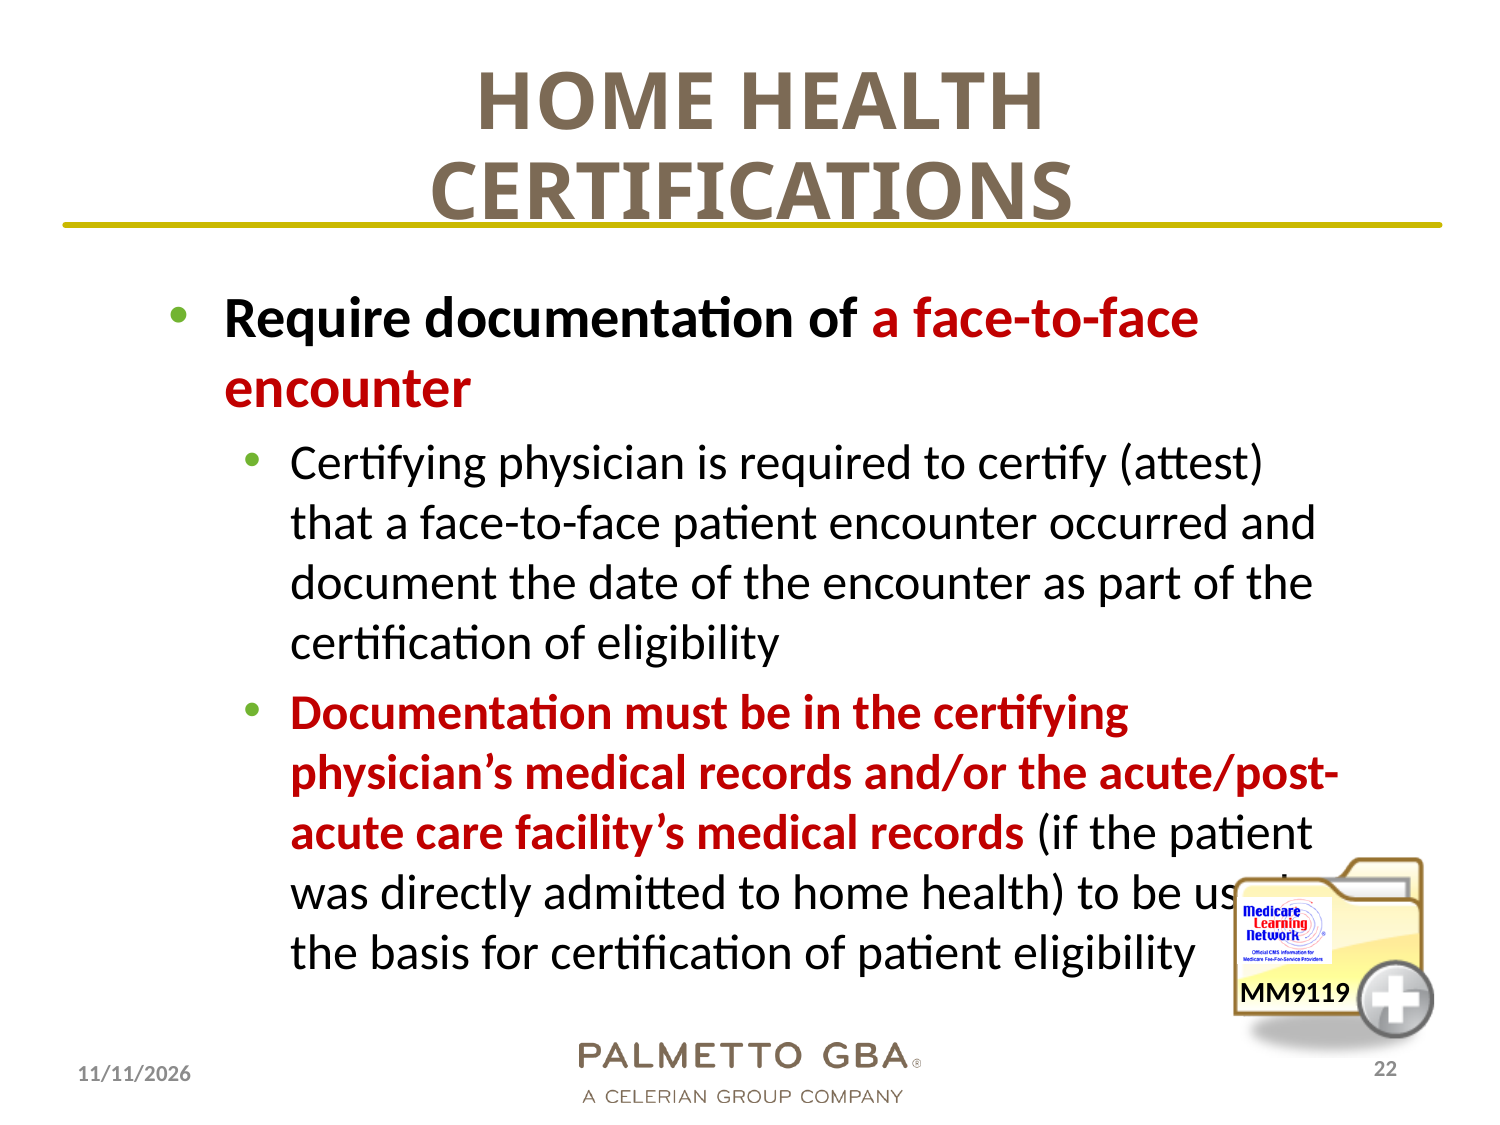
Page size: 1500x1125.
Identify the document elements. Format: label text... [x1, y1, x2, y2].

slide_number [62, 1042, 400, 1103]
slide_number 22 [1352, 1065, 1413, 1098]
picture [1225, 844, 1439, 1058]
picture [579, 1042, 921, 1103]
title Home Health Certifications [144, 87, 1358, 208]
list Require documentation of a face-to-face encounter Certifying physician is required to certify (attest) that a face-to-face patient encounter occurred and document the date of the encounter as part of the certification of eligibility Documentation must be in the certifying physician’s medical records and/or the acute/post-acute care facility’s medical records (if the patient was directly admitted to home health) to be used as the basis for certification of patient eligibility [153, 271, 1366, 990]
